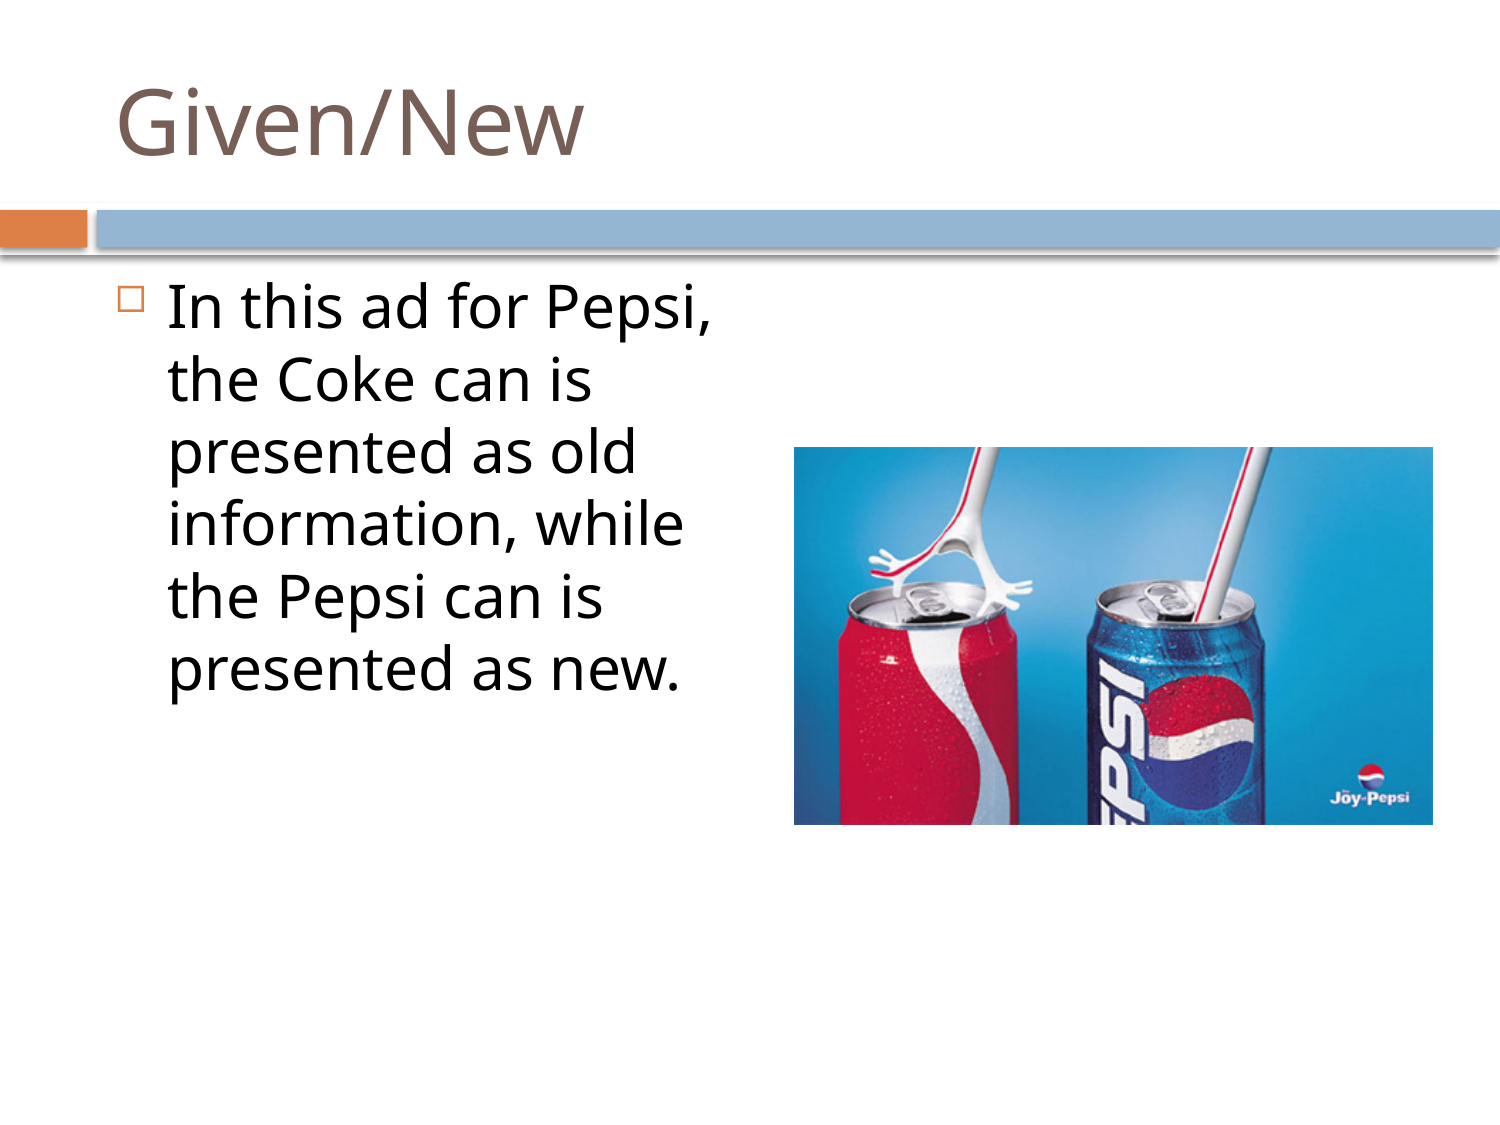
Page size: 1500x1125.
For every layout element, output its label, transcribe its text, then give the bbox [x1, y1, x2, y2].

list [794, 260, 1433, 1011]
title Given/New [99, 37, 1438, 200]
list In this ad for Pepsi, the Coke can is presented as old information, while the Pepsi can is presented as new. [99, 260, 738, 1011]
